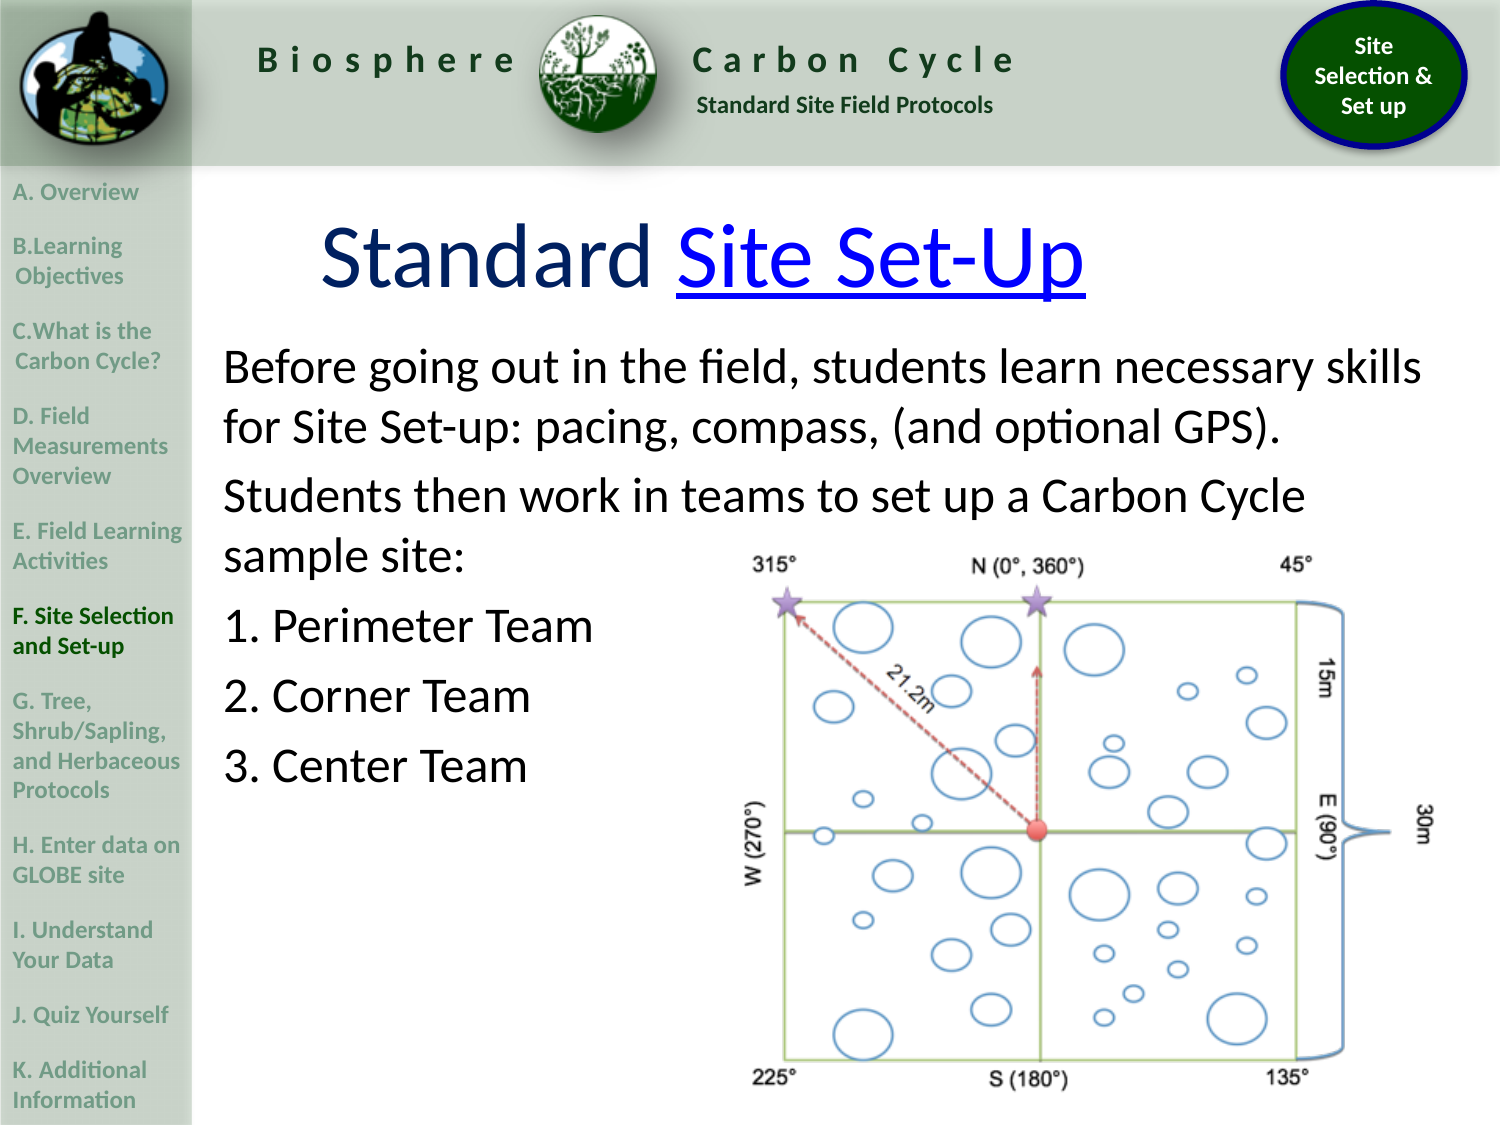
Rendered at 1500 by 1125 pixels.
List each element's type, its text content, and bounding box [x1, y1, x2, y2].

text_box Before going out in the field, students learn necessary skills for Site Set-up: pacing, compass, (and optional GPS). Students then work in teams to set up a Carbon Cycle sample site: 1. Perimeter Team 2. Corner Team 3. Center Team [208, 325, 1469, 1110]
picture [734, 544, 1446, 1105]
picture [0, 0, 1500, 1124]
title Standard Site Set-Up [208, 188, 1199, 317]
